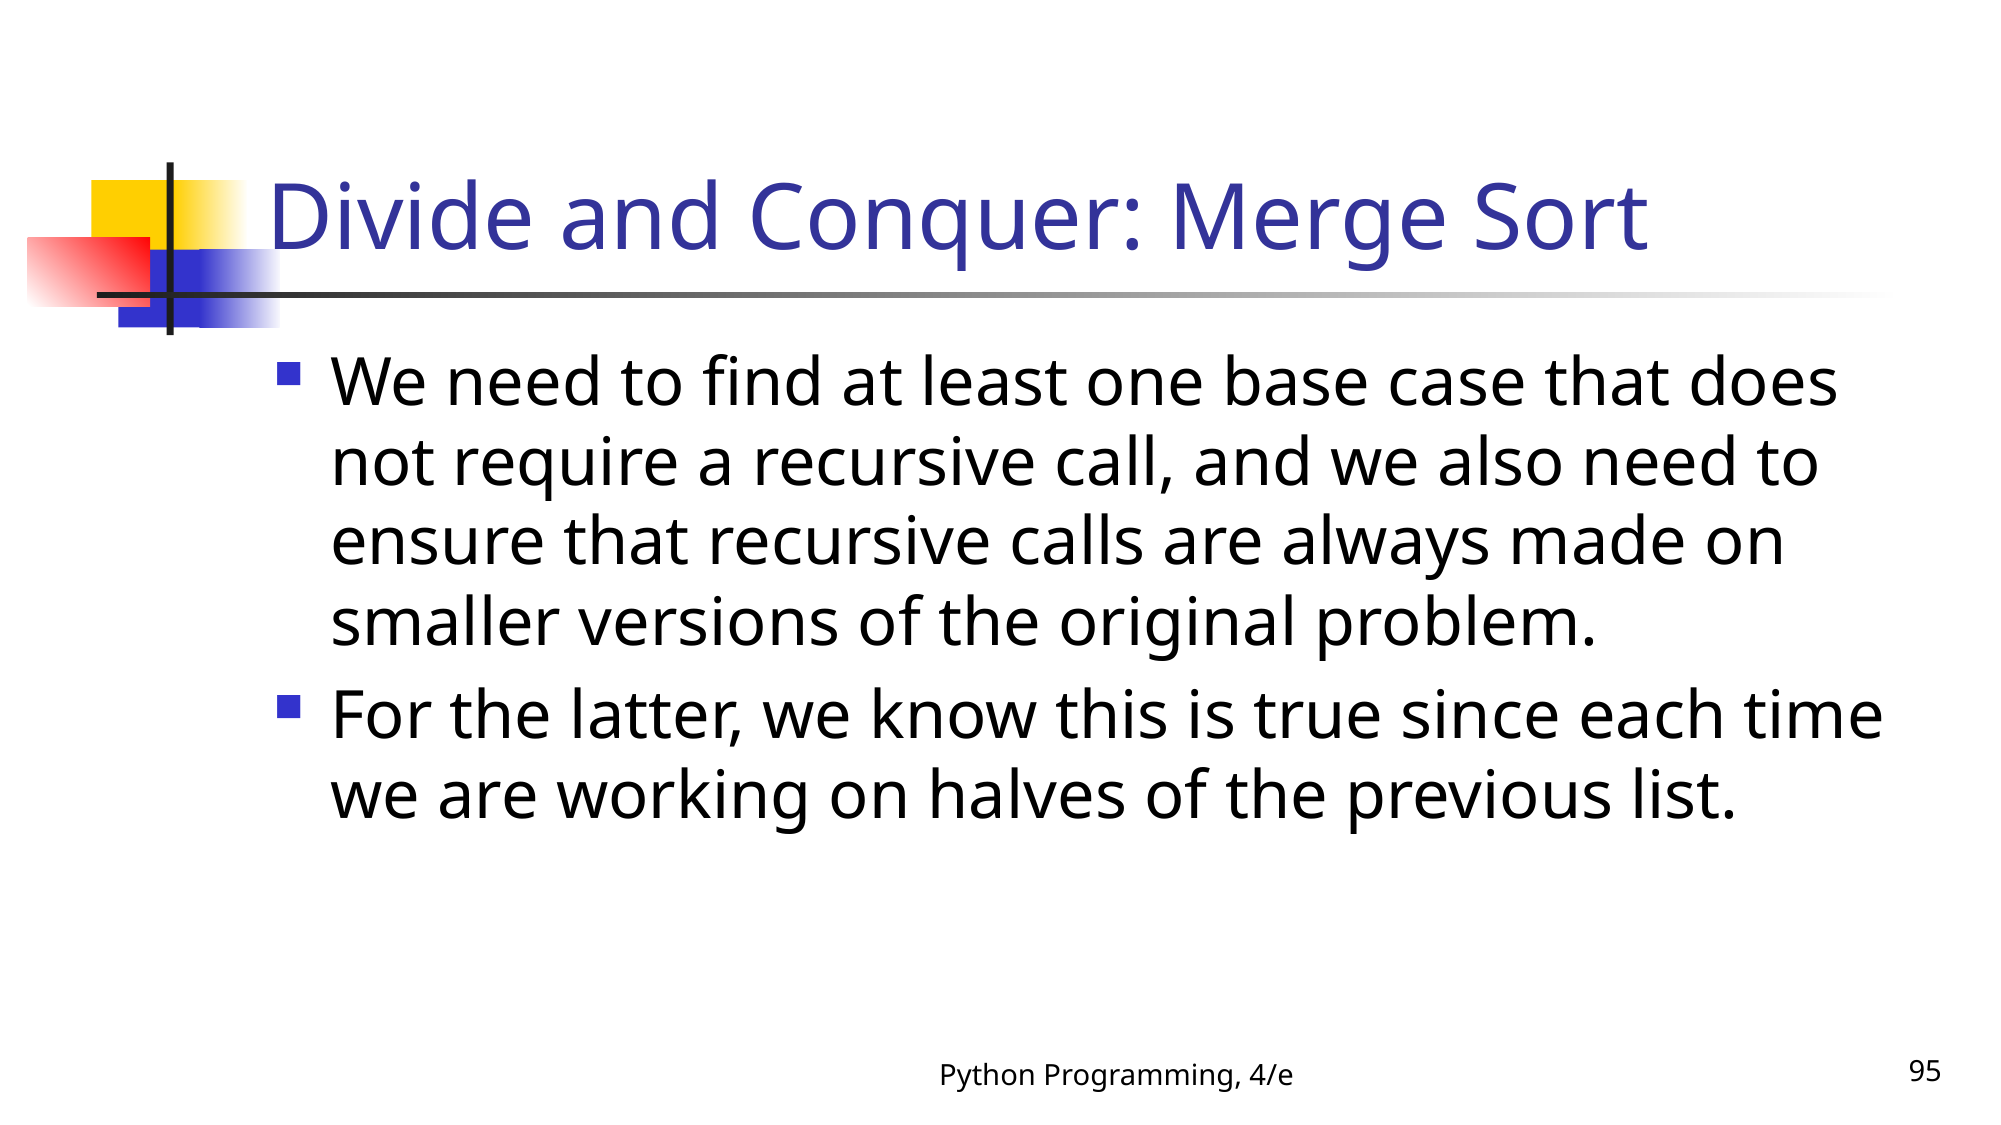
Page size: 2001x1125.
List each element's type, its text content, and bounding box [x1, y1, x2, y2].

list We need to find at least one base case that does not require a recursive call, and we also need to ensure that recursive calls are always made on smaller versions of the original problem. For the latter, we know this is true since each time we are working on halves of the previous list. [258, 331, 1959, 1006]
title Divide and Conquer: Merge Sort [251, 35, 1957, 275]
slide_number 95 [1540, 1023, 1958, 1100]
footer Python Programming, 4/e [799, 1023, 1434, 1100]
